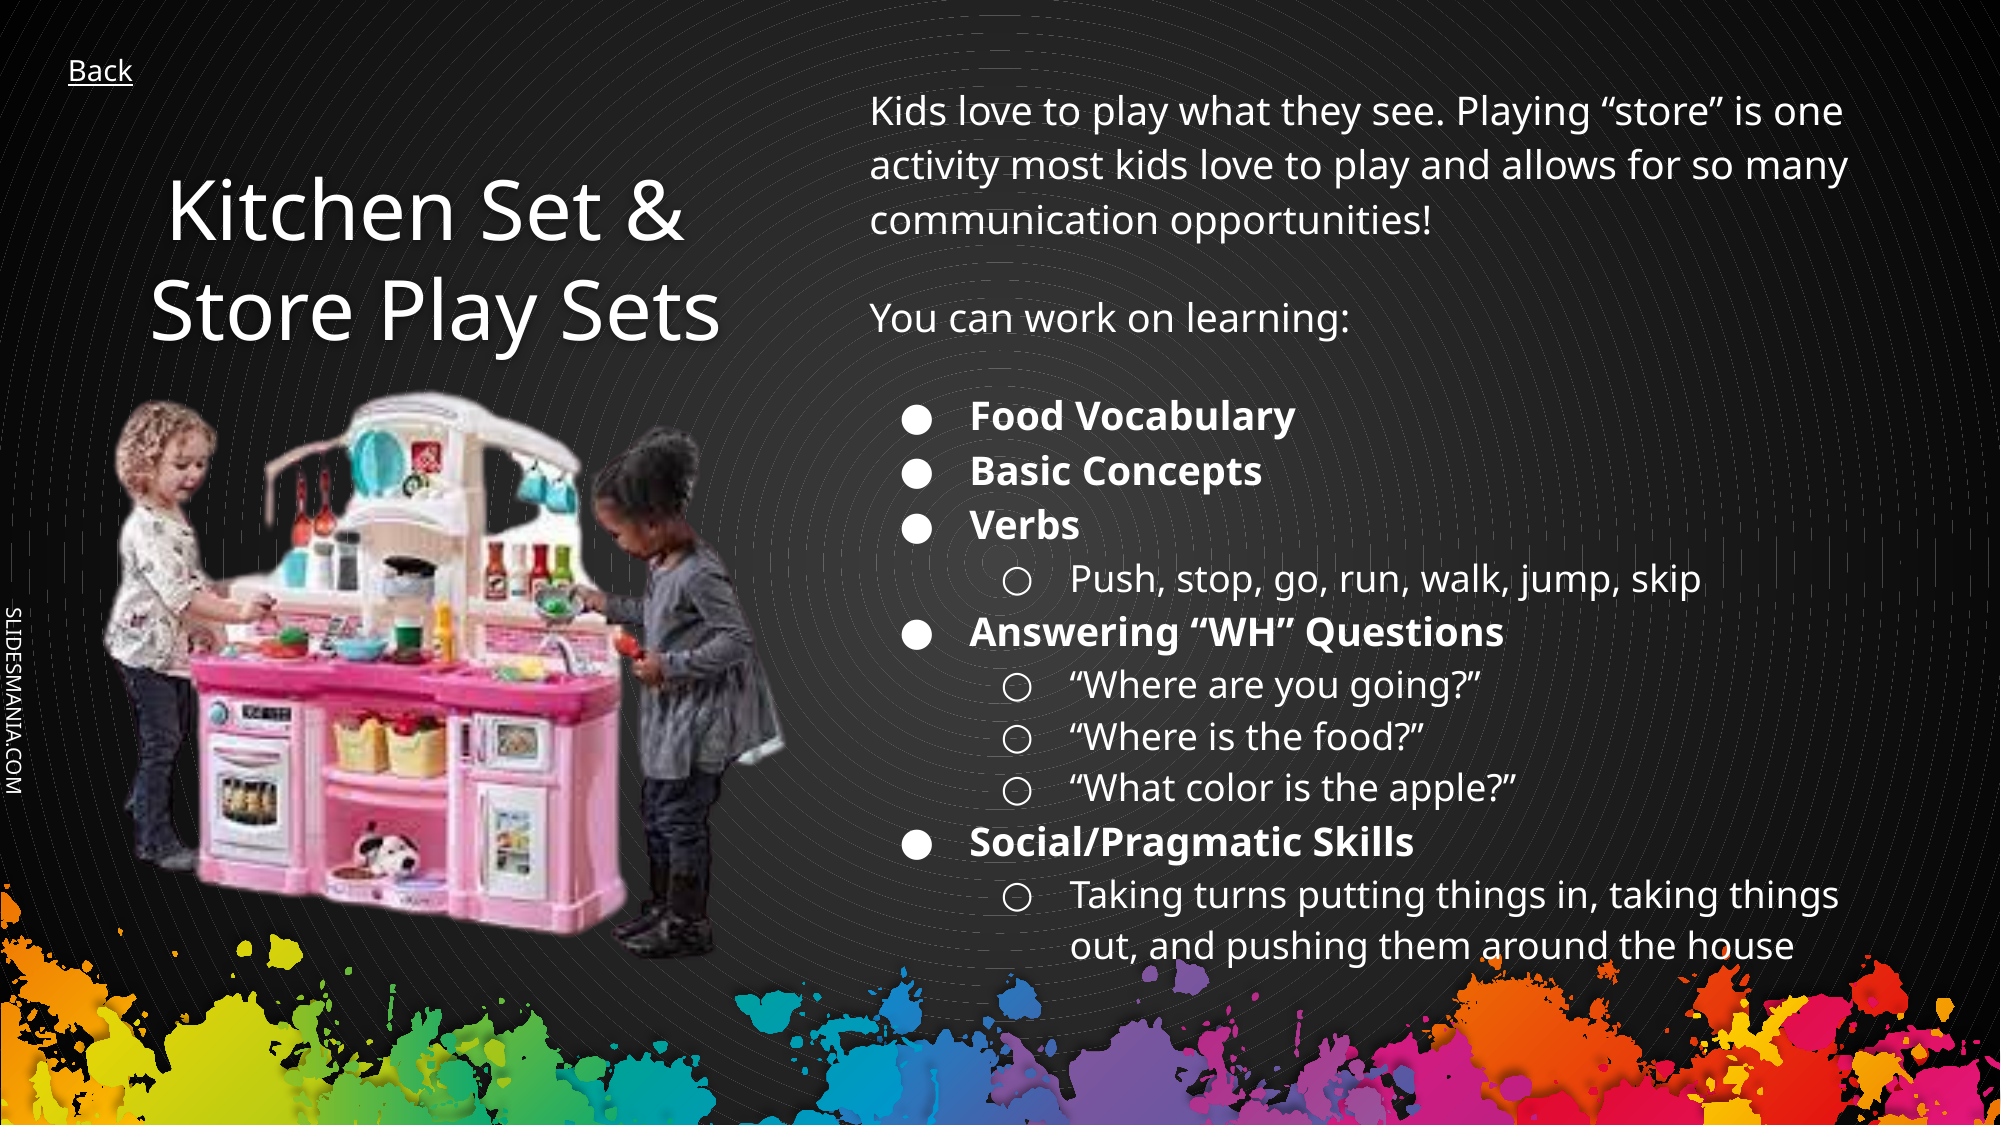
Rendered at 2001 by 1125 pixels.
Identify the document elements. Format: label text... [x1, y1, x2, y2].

text_box Back [52, 37, 226, 107]
picture [100, 387, 814, 967]
list Kids love to play what they see. Playing “store” is one activity most kids love to play and allows for so many communication opportunities! You can work on learning: Food Vocabulary Basic Concepts Verbs Push, stop, go, run, walk, jump, skip Answering “WH” Questions “Where are you going?” “Where is the food?” “What color is the apple?” Social/Pragmatic Skills Taking turns putting things in, taking things out, and pushing them around the house [849, 58, 1932, 929]
title Kitchen Set & Store Play Sets [22, 136, 849, 263]
